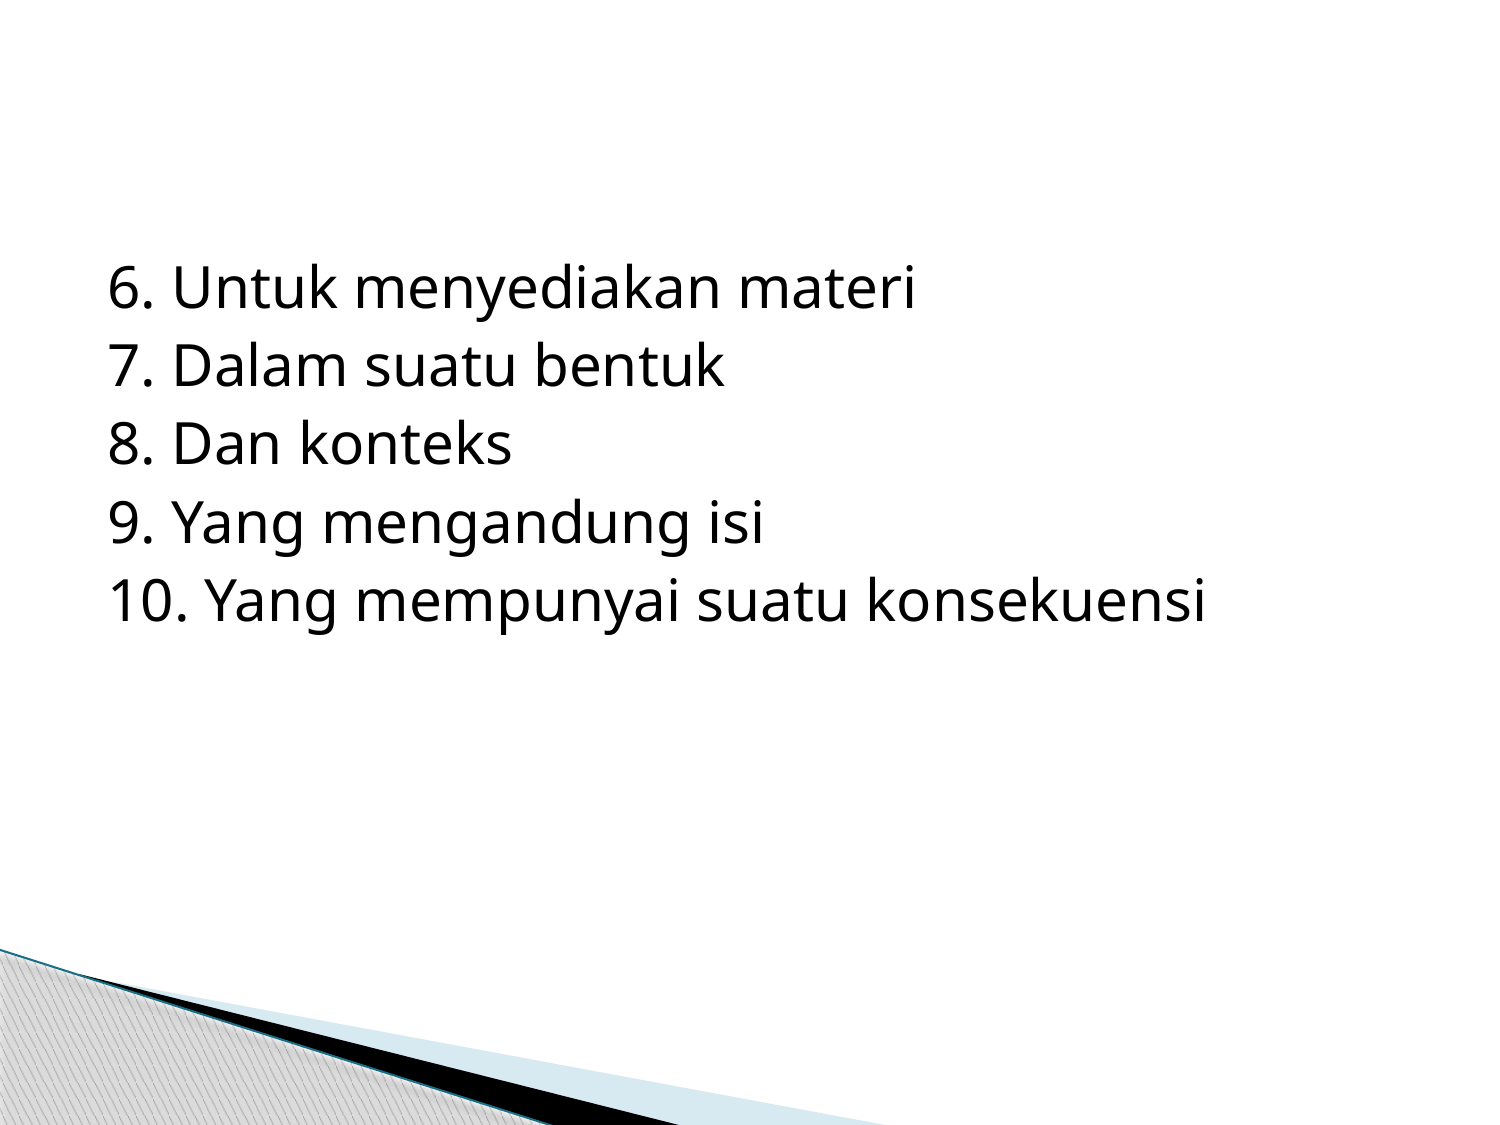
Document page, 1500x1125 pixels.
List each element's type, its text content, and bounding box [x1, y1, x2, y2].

list 6. Untuk menyediakan materi 7. Dalam suatu bentuk 8. Dan konteks 9. Yang mengandung isi 10. Yang mempunyai suatu konsekuensi [75, 243, 1425, 986]
